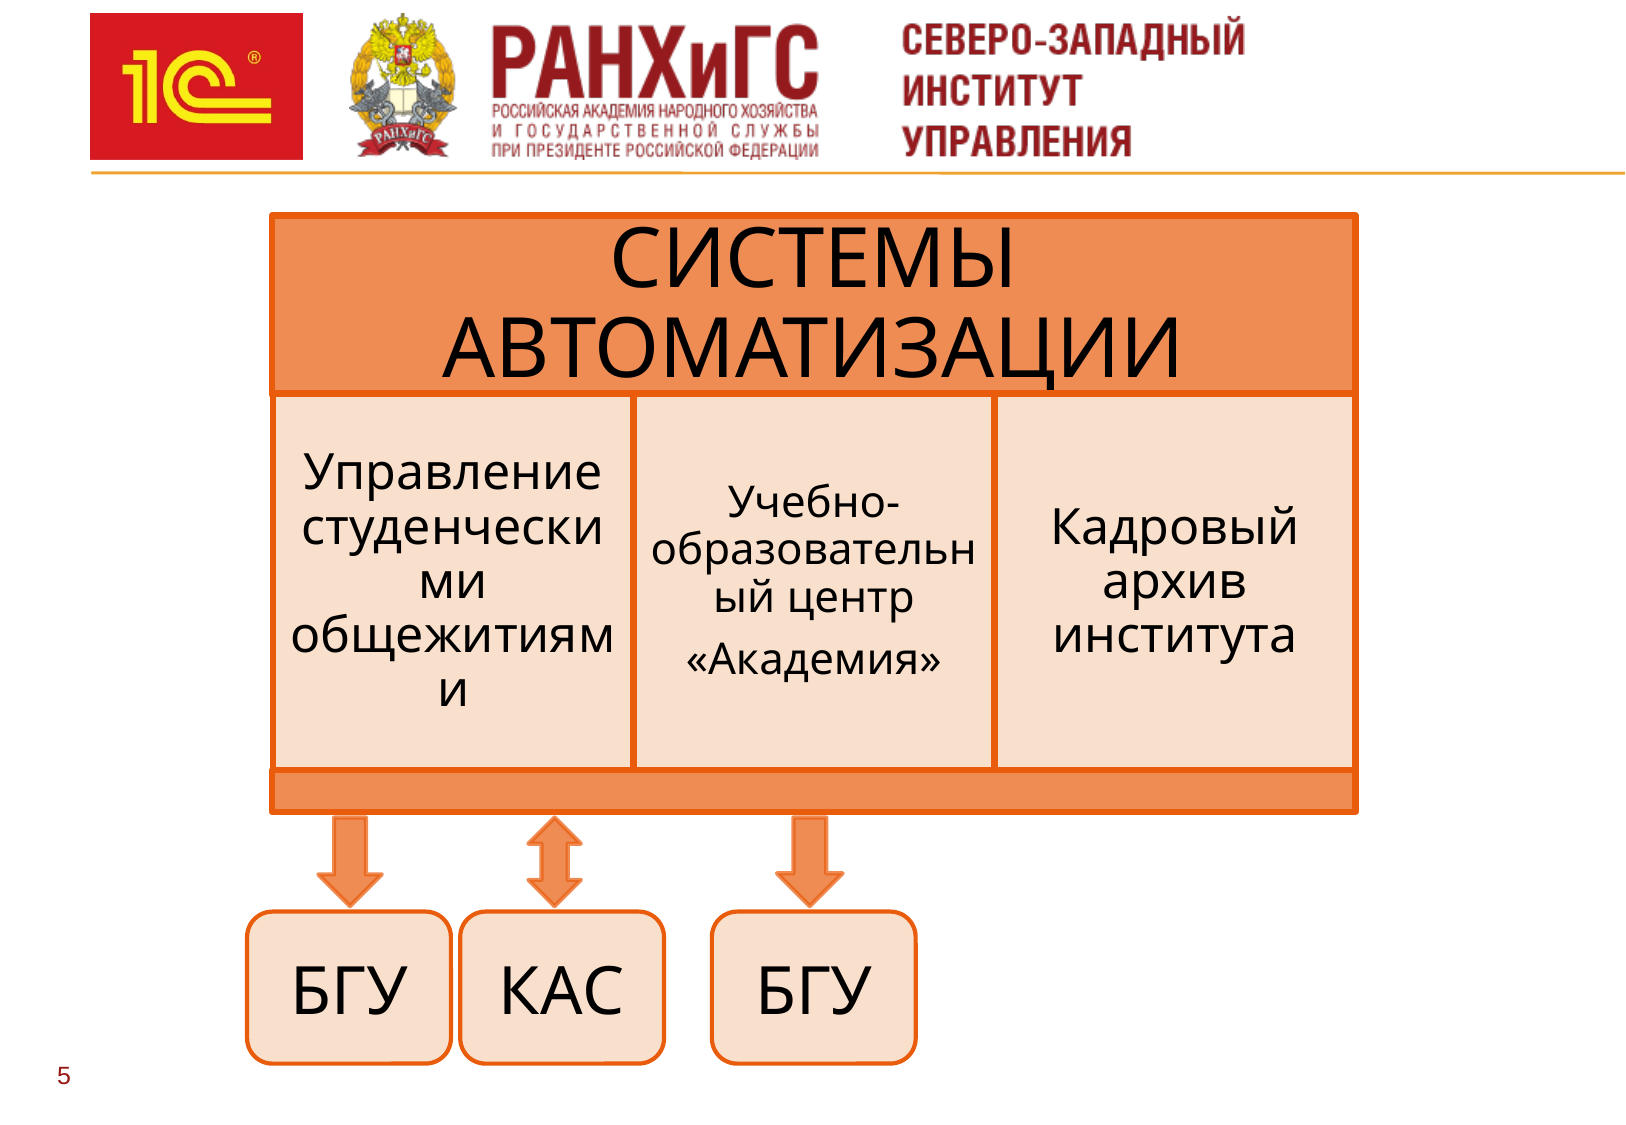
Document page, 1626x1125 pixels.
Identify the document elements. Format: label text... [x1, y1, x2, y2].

text_box БГУ [709, 909, 918, 1066]
text_box КАС [458, 909, 667, 1066]
text_box [775, 830, 845, 909]
slide_number 5 [42, 1051, 178, 1092]
text_box [526, 830, 583, 909]
text_box БГУ [244, 909, 454, 1066]
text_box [90, 12, 1246, 160]
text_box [271, 213, 1356, 813]
text_box [316, 830, 384, 909]
